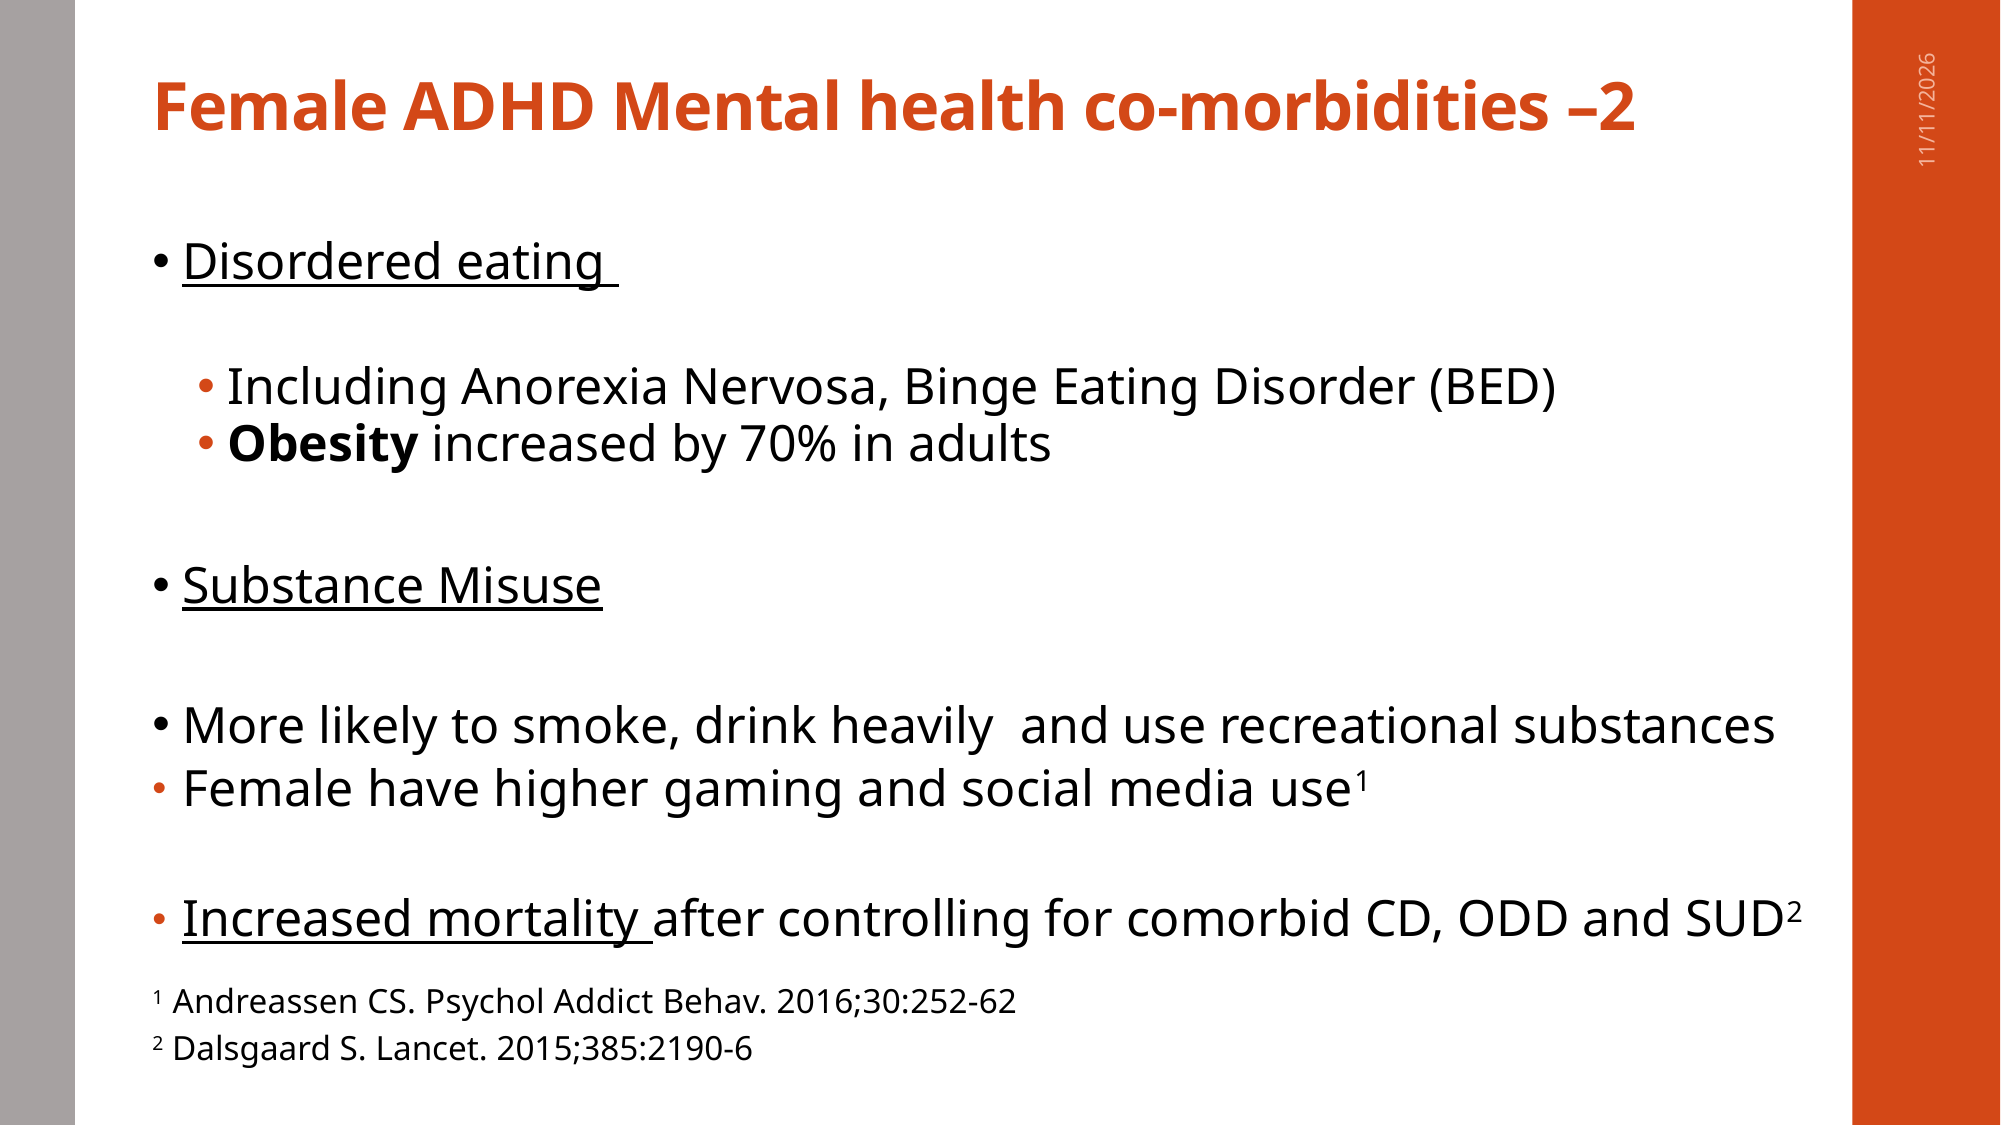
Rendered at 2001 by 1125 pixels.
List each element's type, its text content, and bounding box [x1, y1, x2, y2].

list Disordered eating Including Anorexia Nervosa, Binge Eating Disorder (BED) Obesity increased by 70% in adults Substance Misuse More likely to smoke, drink heavily and use recreational substances Female have higher gaming and social media use1 Increased mortality after controlling for comorbid CD, ODD and SUD2 1 Andreassen CS. Psychol Addict Behav. 2016;30:252-62 2 Dalsgaard S. Lancet. 2015;385:2190-6 [137, 152, 1863, 1098]
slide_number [1897, 37, 1958, 351]
title Female ADHD Mental health co-morbidities –2 [137, 59, 1863, 152]
